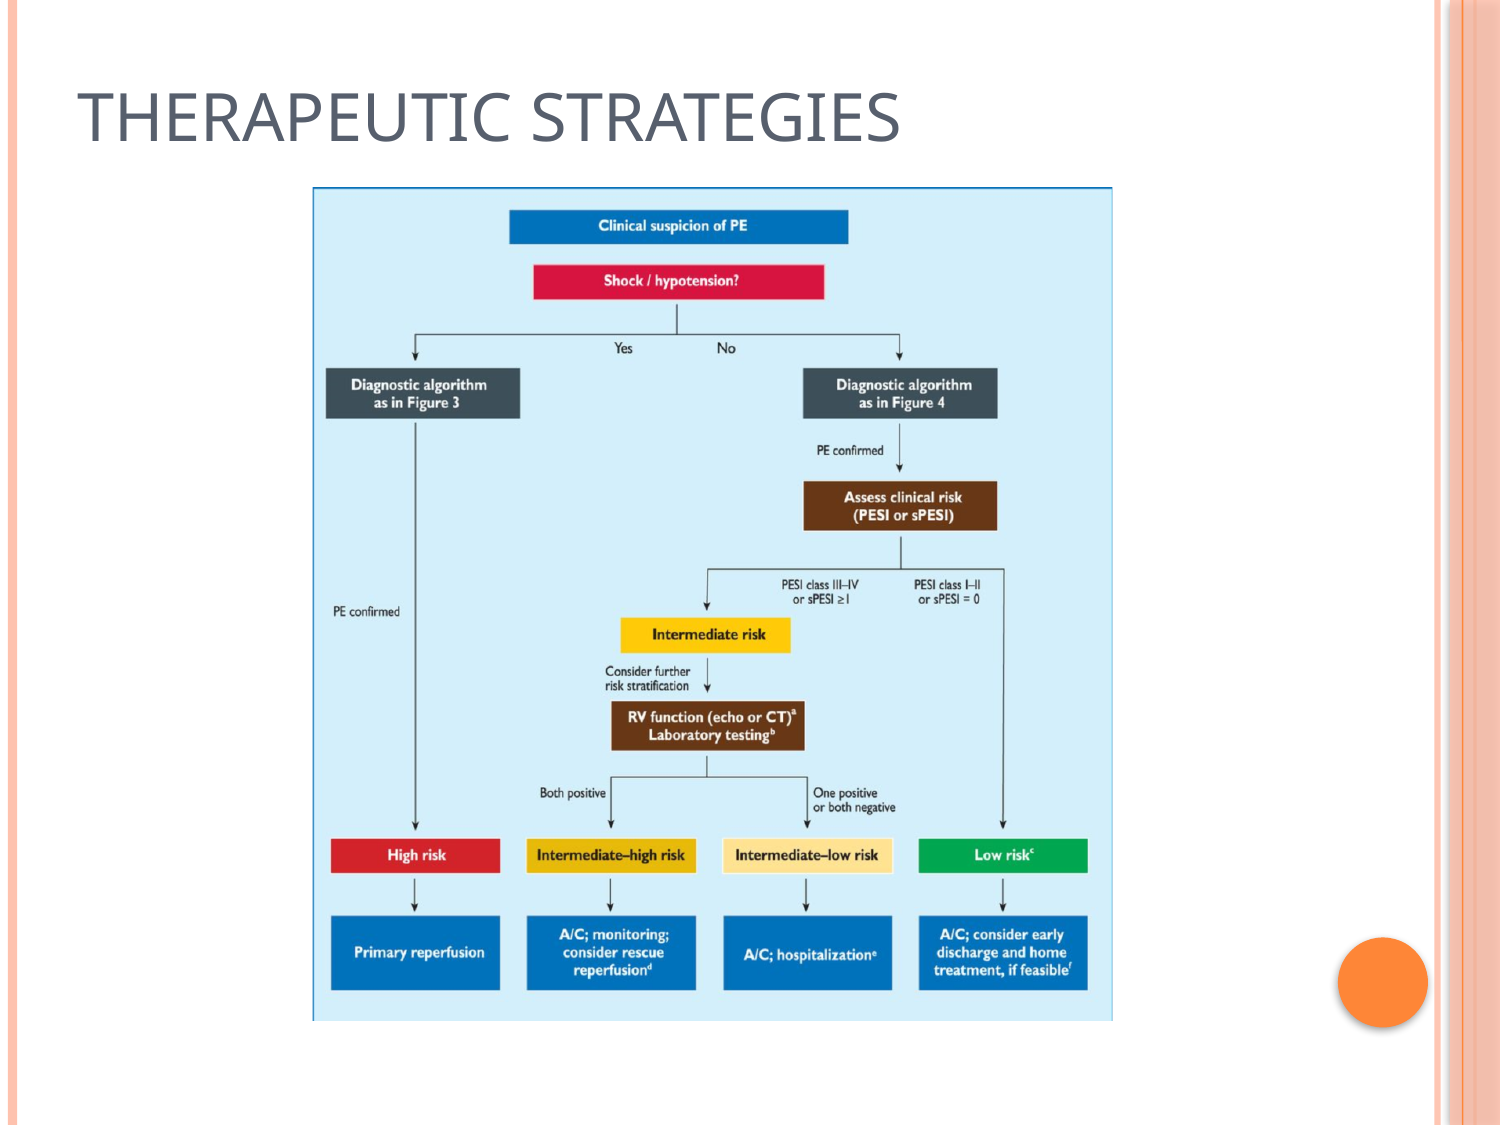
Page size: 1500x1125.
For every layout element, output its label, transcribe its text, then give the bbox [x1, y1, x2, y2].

title Therapeutic strategies [62, 50, 1413, 163]
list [311, 186, 1114, 1022]
